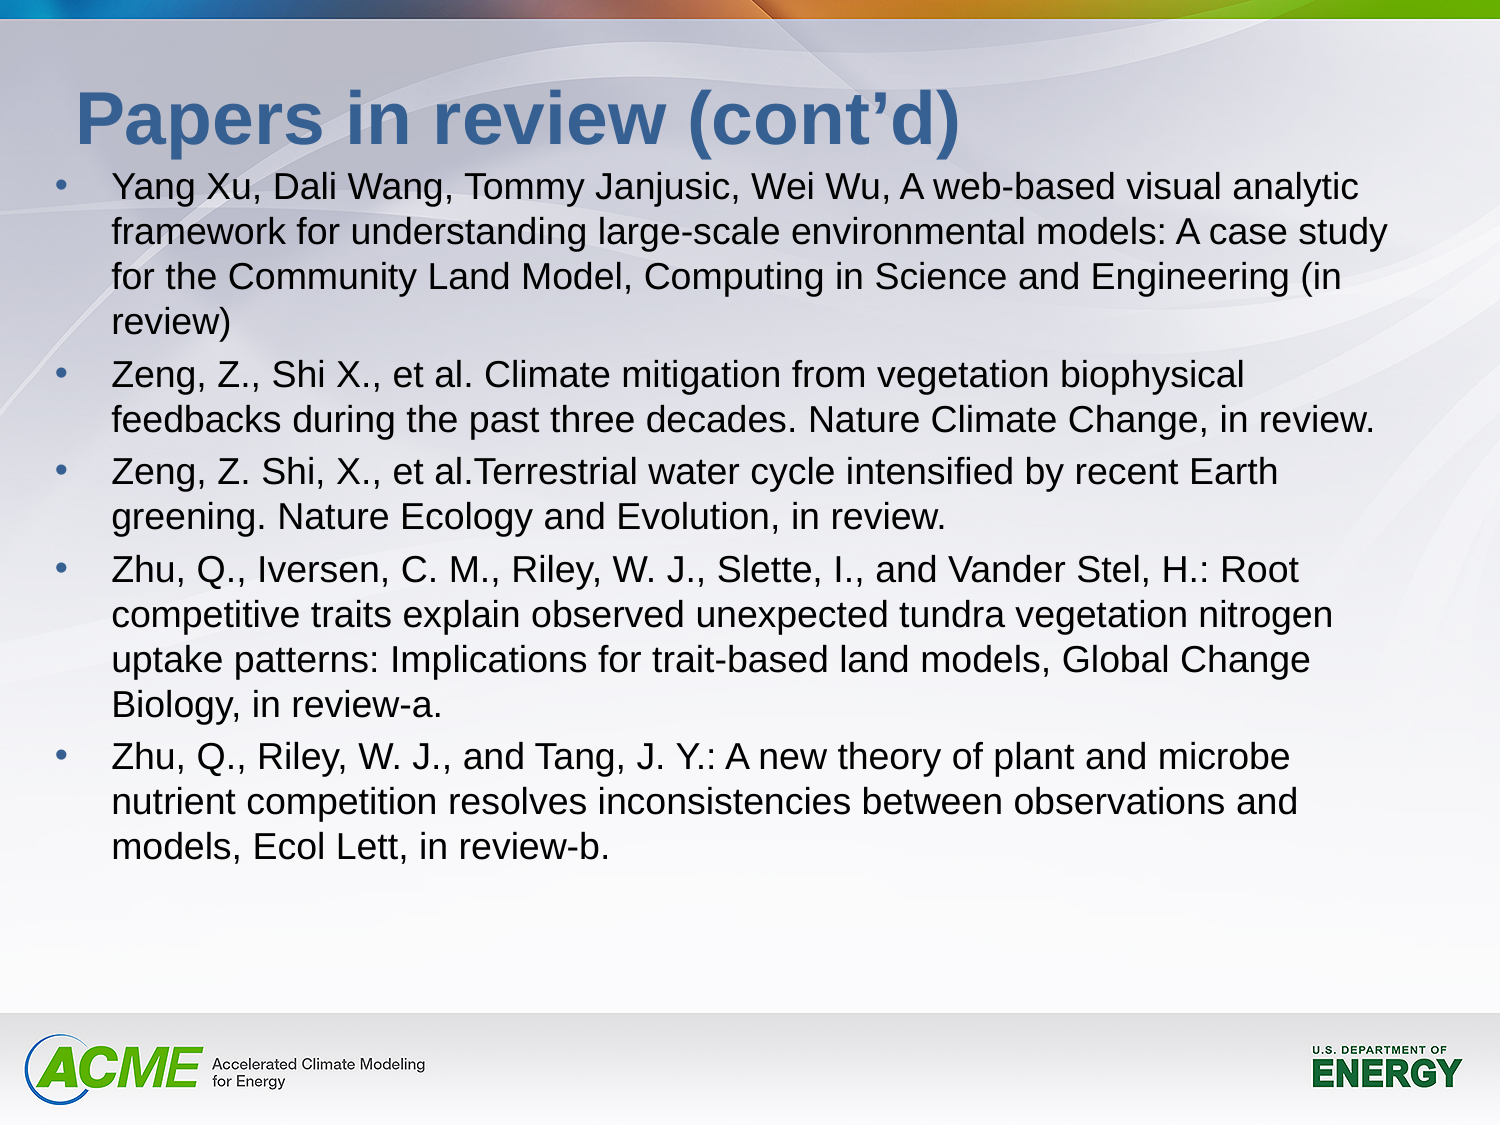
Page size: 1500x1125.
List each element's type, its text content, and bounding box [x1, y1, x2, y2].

title Papers in review (cont’d) [75, 25, 1425, 160]
list Yang Xu, Dali Wang, Tommy Janjusic, Wei Wu, A web-based visual analytic framework for understanding large-scale environmental models: A case study for the Community Land Model, Computing in Science and Engineering (in review) Zeng, Z., Shi X., et al. Climate mitigation from vegetation biophysical feedbacks during the past three decades. Nature Climate Change, in review. Zeng, Z. Shi, X., et al.Terrestrial water cycle intensified by recent Earth greening. Nature Ecology and Evolution, in review. Zhu, Q., Iversen, C. M., Riley, W. J., Slette, I., and Vander Stel, H.: Root competitive traits explain observed unexpected tundra vegetation nitrogen uptake patterns: Implications for trait-based land models, Global Change Biology, in review-a. Zhu, Q., Riley, W. J., and Tang, J. Y.: A new theory of plant and microbe nutrient competition resolves inconsistencies between observations and models, Ecol Lett, in review-b. [54, 162, 1405, 838]
picture [0, 0, 1500, 1125]
